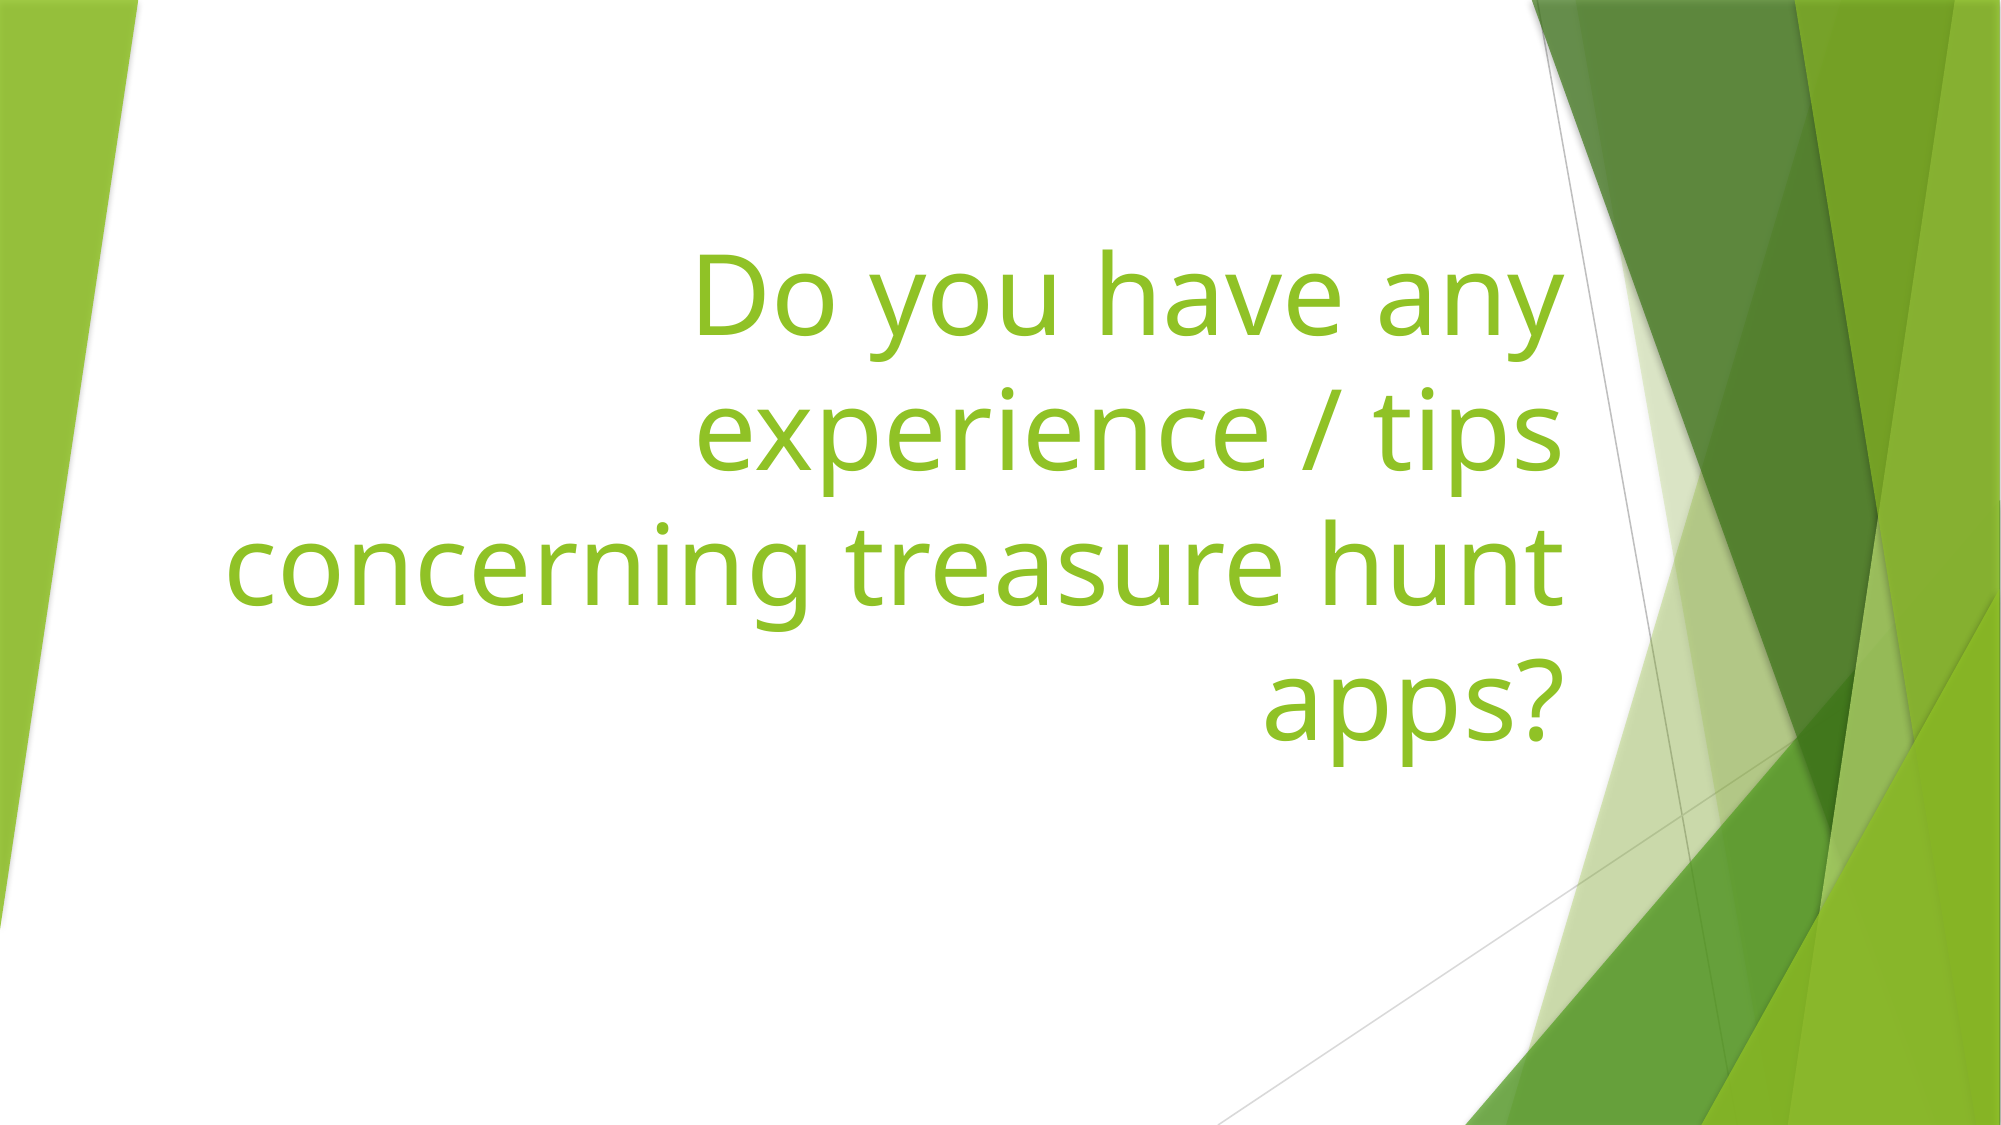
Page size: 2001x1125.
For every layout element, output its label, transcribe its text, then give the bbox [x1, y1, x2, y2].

title Do you have any experience / tips concerning treasure hunt apps? [95, 229, 1581, 771]
